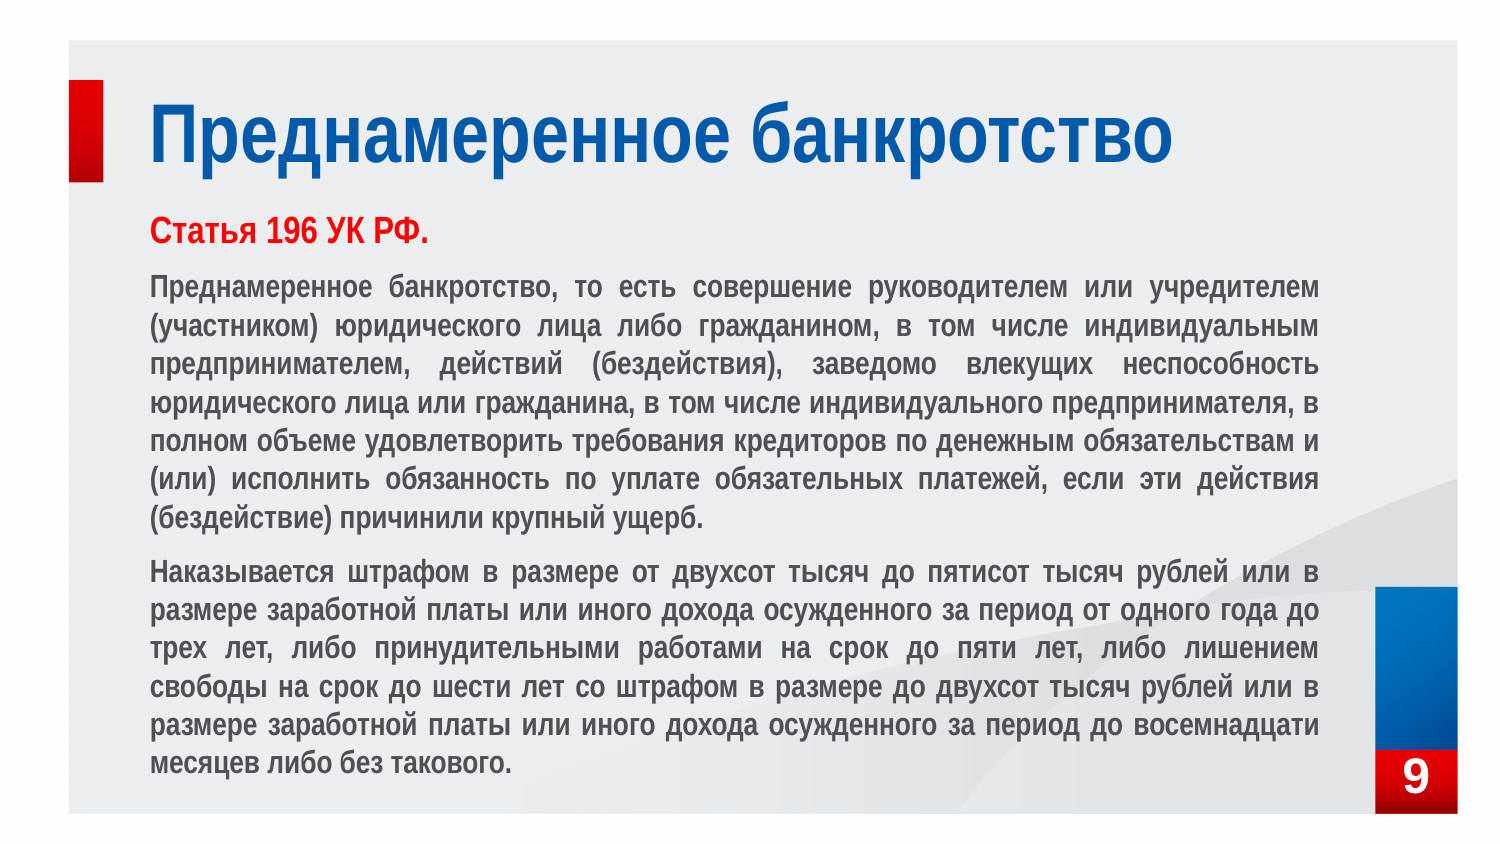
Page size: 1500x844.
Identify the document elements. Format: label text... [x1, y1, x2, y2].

list Статья 196 УК РФ. Преднамеренное банкротство, то есть совершение руководителем или учредителем (участником) юридического лица либо гражданином, в том числе индивидуальным предпринимателем, действий (бездействия), заведомо влекущих неспособность юридического лица или гражданина, в том числе индивидуального предпринимателя, в полном объеме удовлетворить требования кредиторов по денежным обязательствам и (или) исполнить обязанность по уплате обязательных платежей, если эти действия (бездействие) причинили крупный ущерб. Наказывается штрафом в размере от двухсот тысяч до пятисот тысяч рублей или в размере заработной платы или иного дохода осужденного за период от одного года до трех лет, либо принудительными работами на срок до пяти лет, либо лишением свободы на срок до шести лет со штрафом в размере до двухсот тысяч рублей или в размере заработной платы или иного дохода осужденного за период до восемнадцати месяцев либо без такового. [134, 197, 1336, 792]
picture [0, 0, 1500, 844]
title Преднамеренное банкротство [134, 61, 1339, 198]
slide_number 9 [1365, 743, 1468, 821]
